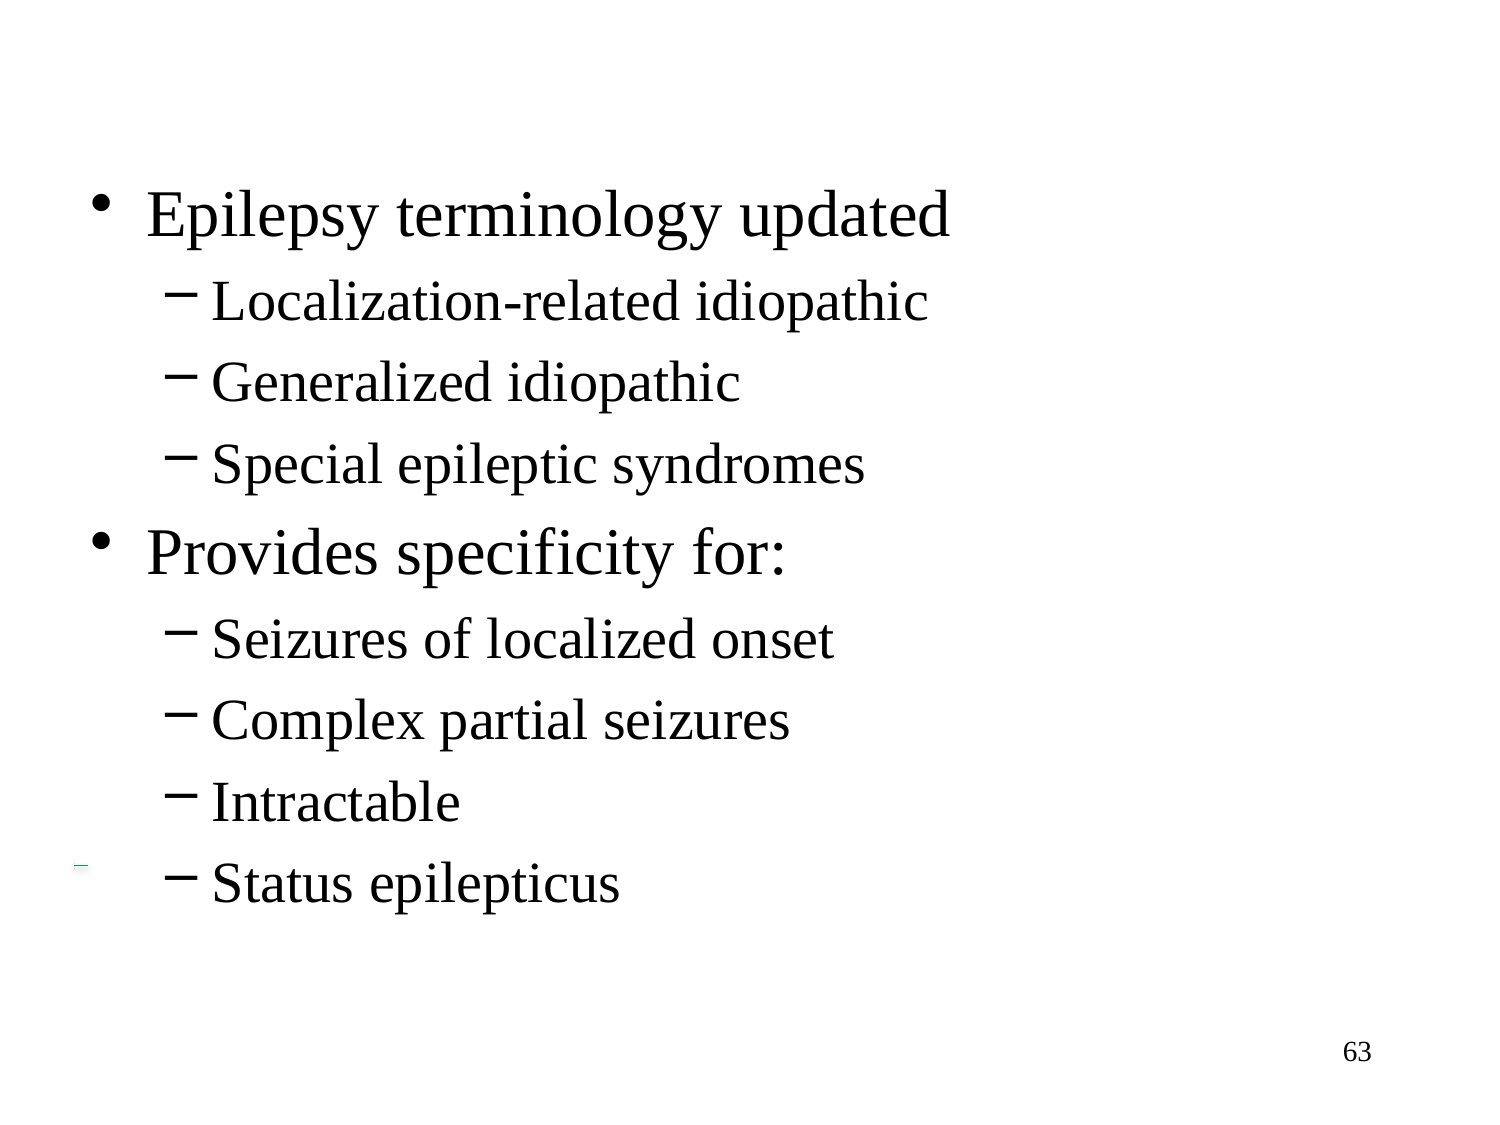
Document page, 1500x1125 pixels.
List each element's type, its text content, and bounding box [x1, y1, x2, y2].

slide_number 63 [1074, 1024, 1388, 1101]
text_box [74, 837, 88, 876]
list Epilepsy terminology updated Localization-related idiopathic Generalized idiopathic Special epileptic syndromes Provides specificity for: Seizures of localized onset Complex partial seizures Intractable Status epilepticus [74, 162, 1426, 1006]
